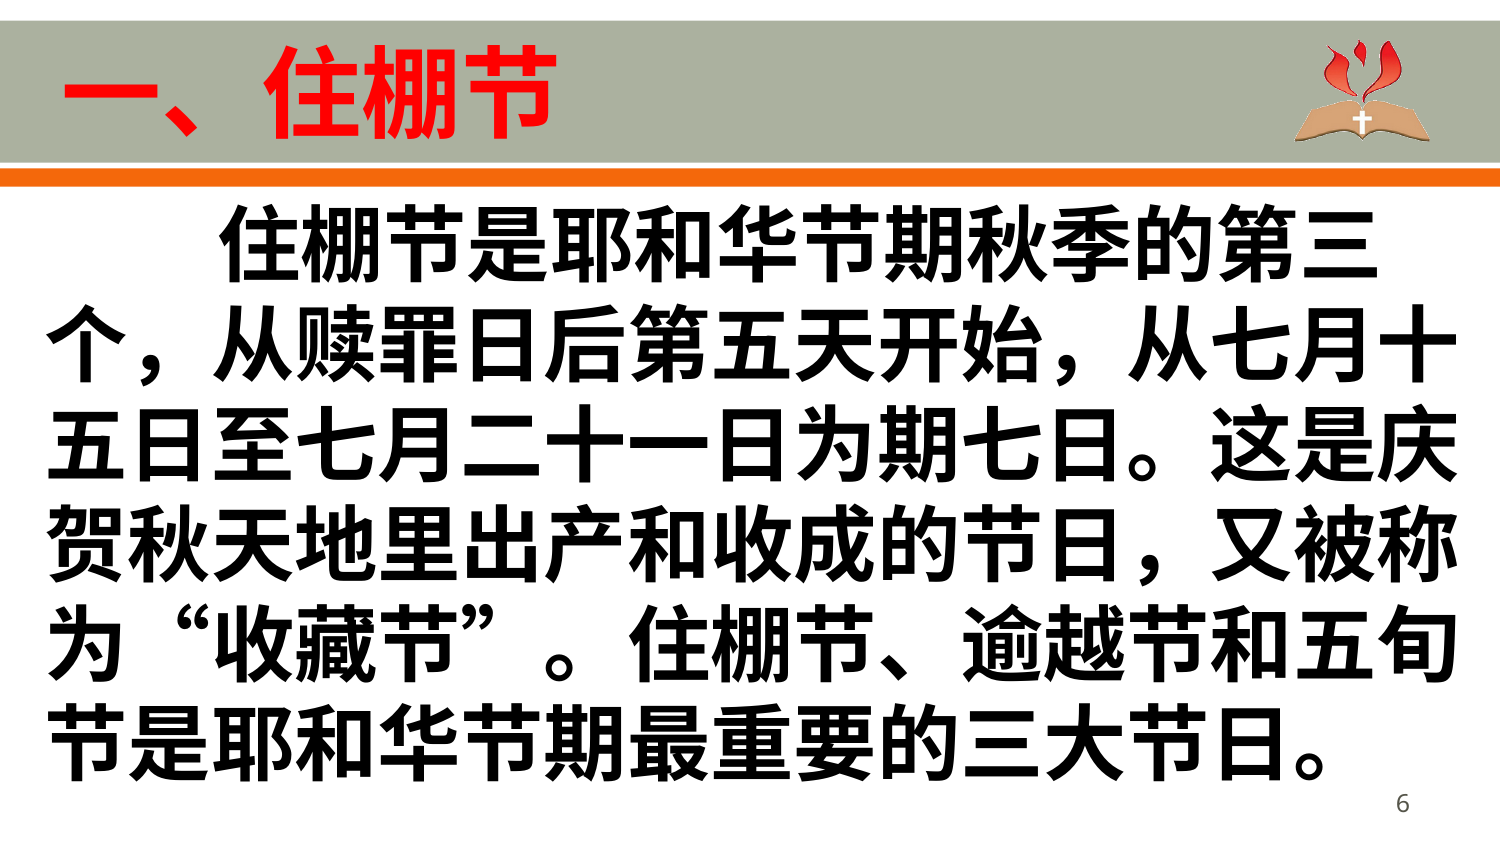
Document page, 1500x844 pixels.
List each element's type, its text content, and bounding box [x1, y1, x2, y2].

list 住棚节是耶和华节期秋季的第三个，从赎罪日后第五天开始，从七月十五日至七月二十一日为期七日。这是庆贺秋天地里出产和收成的节日，又被称为“收藏节”。住棚节、逾越节和五旬节是耶和华节期最重要的三大节日。 [29, 184, 1480, 844]
slide_number 6 [1074, 782, 1425, 827]
picture [1300, 35, 1434, 144]
title 一、住棚节 [0, 22, 1300, 160]
